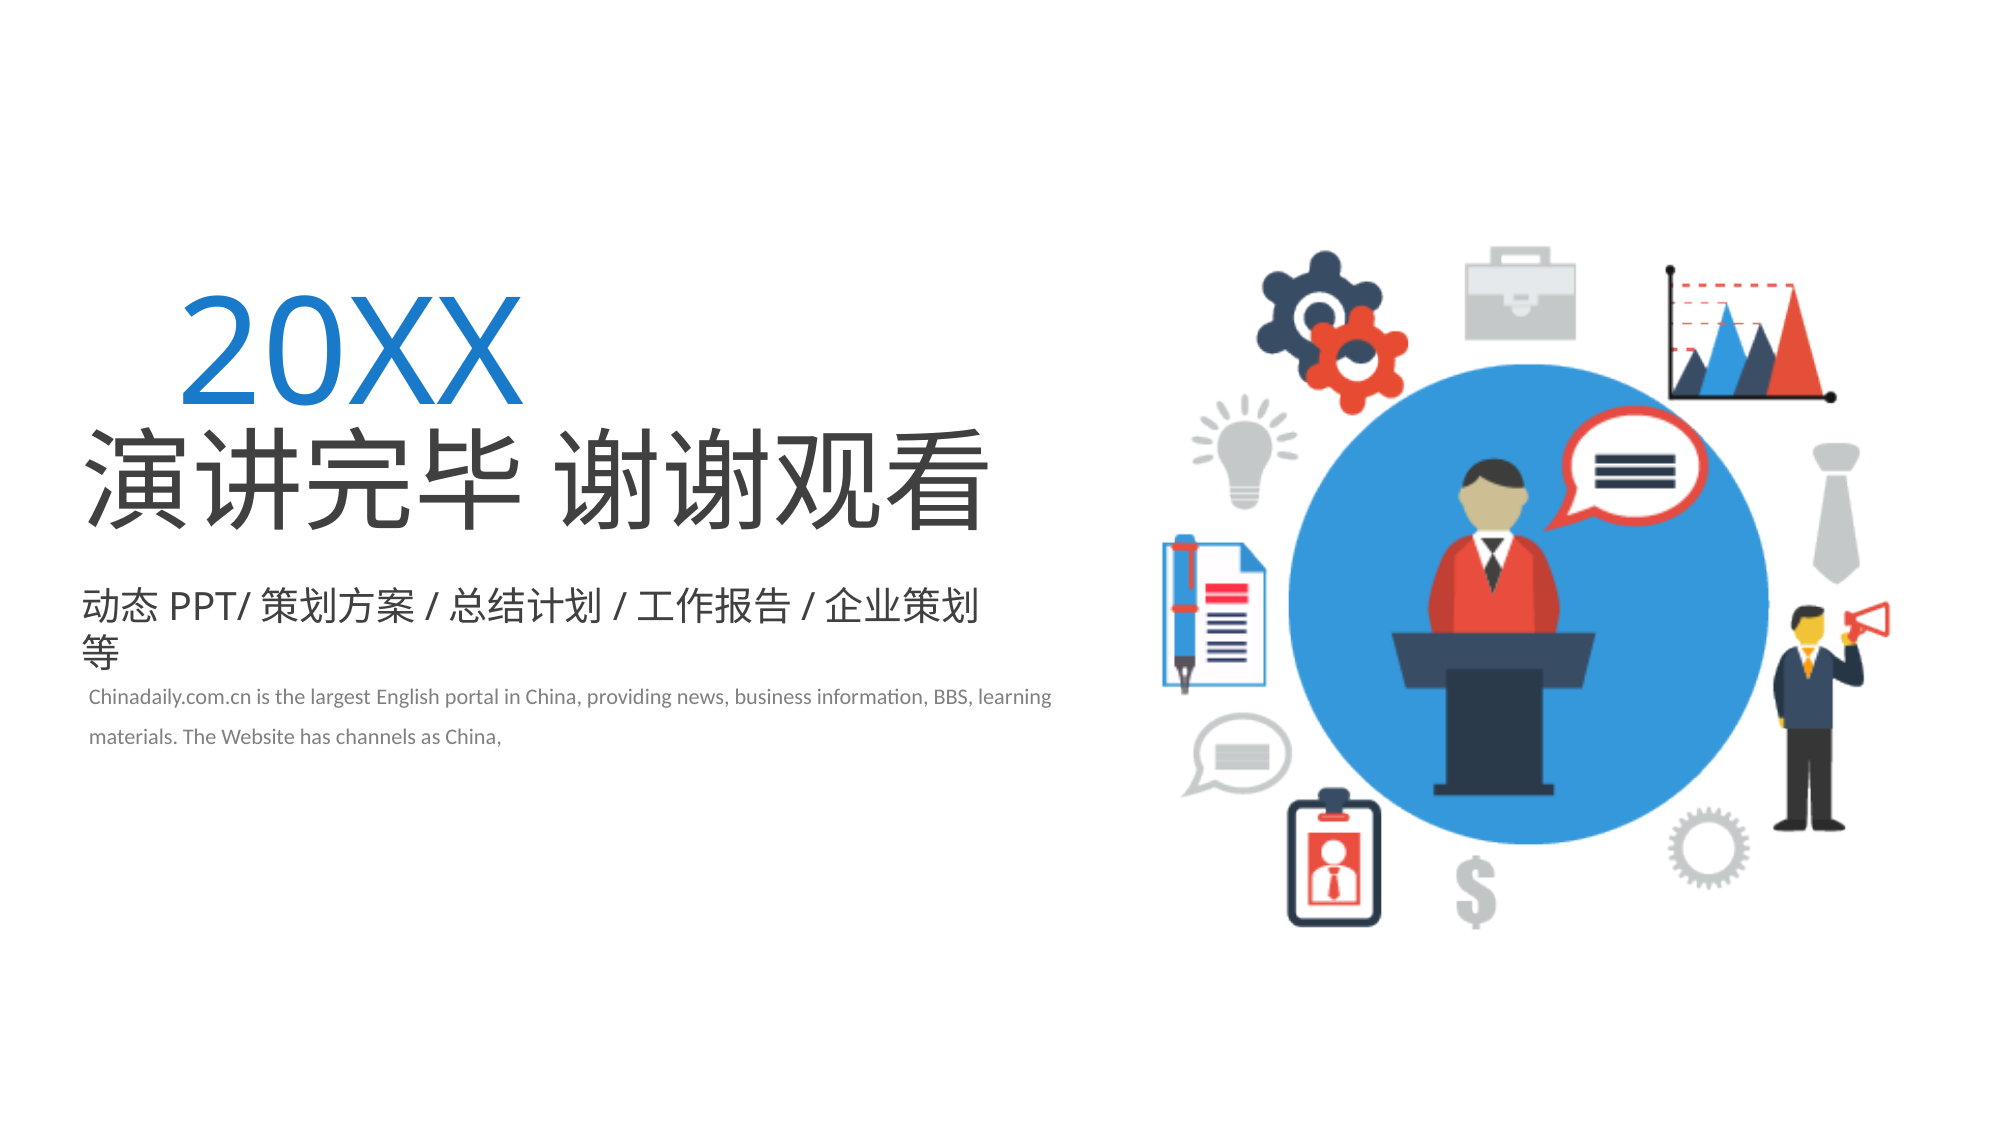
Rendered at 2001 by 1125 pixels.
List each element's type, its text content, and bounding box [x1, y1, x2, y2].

text_box 20XX [12, 157, 540, 443]
text_box 演讲完毕 谢谢观看 [66, 403, 1057, 552]
text_box 动态PPT/策划方案/总结计划/工作报告/企业策划等 [66, 574, 1004, 683]
text_box Chinadaily.com.cn is the largest English portal in China, providing news, business information, BBS, learning materials. The Website has channels as China, [73, 661, 1057, 757]
picture [1057, 162, 2000, 1007]
